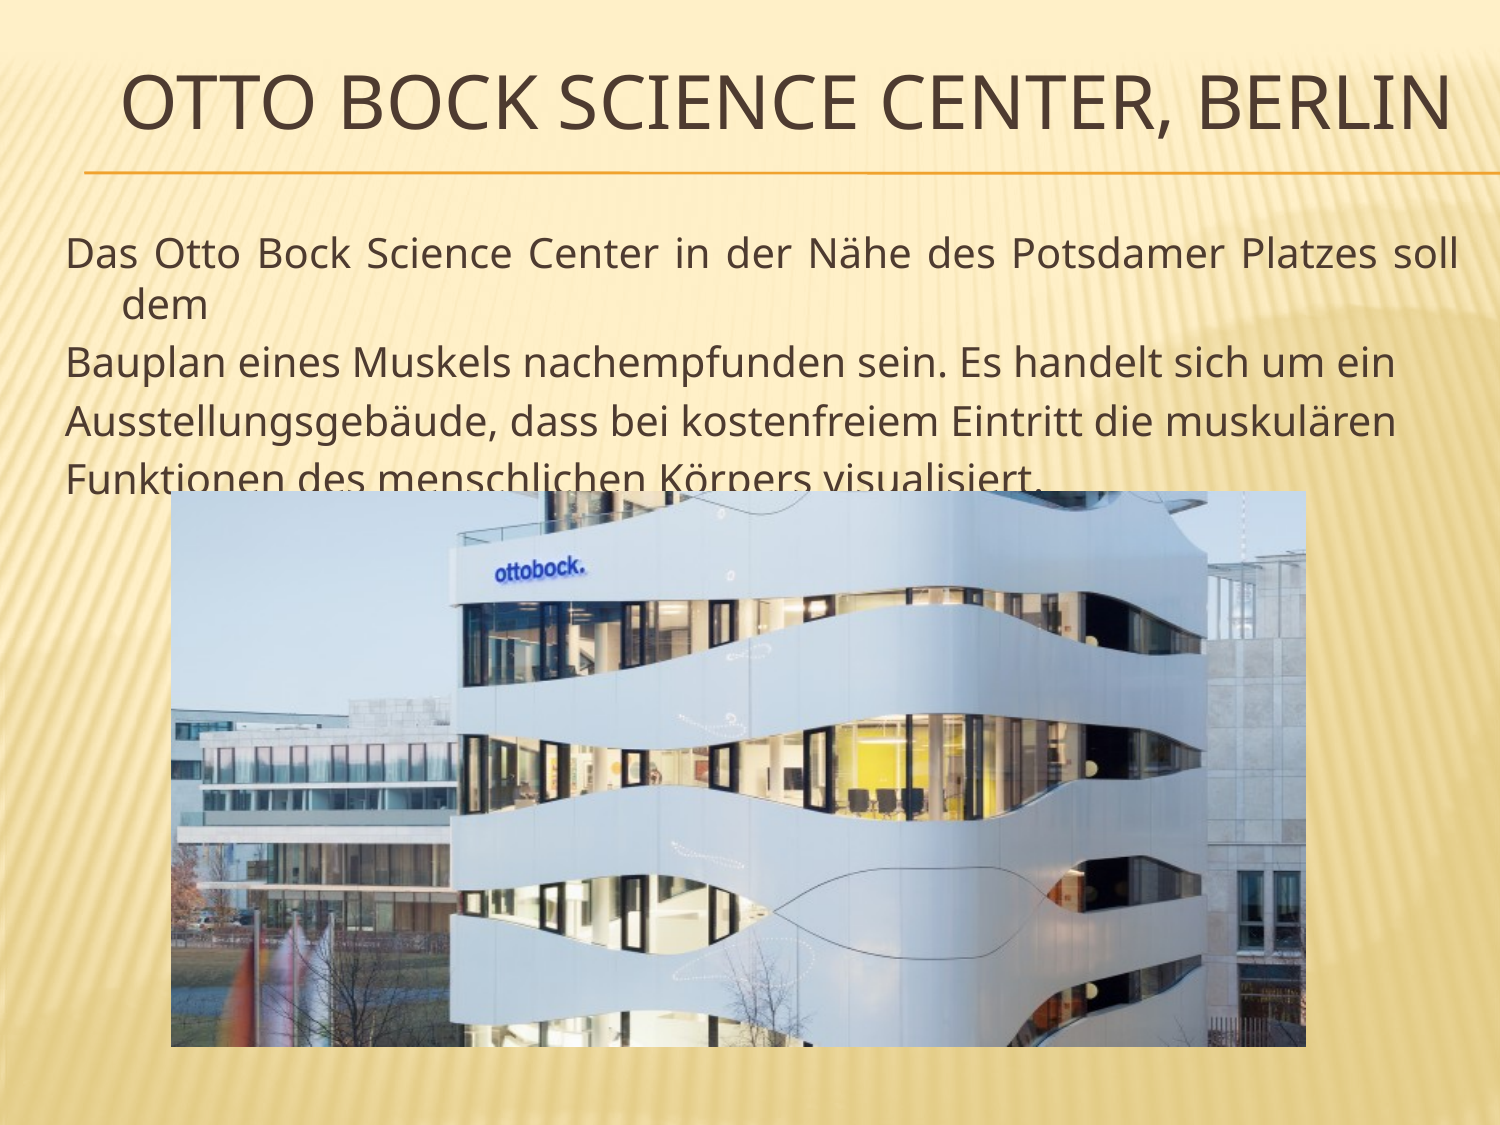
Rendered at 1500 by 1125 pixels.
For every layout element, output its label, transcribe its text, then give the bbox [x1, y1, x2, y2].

list Das Otto Bock Science Center in der Nähe des Potsdamer Platzes soll dem Bauplan eines Muskels nachempfunden sein. Es handelt sich um ein Ausstellungsgebäude, dass bei kostenfreiem Eintritt die muskulären Funktionen des menschlichen Körpers visualisiert. [50, 219, 1475, 998]
picture [170, 491, 1306, 1048]
title Otto Bock Science Center, Berlin [75, 30, 1500, 169]
